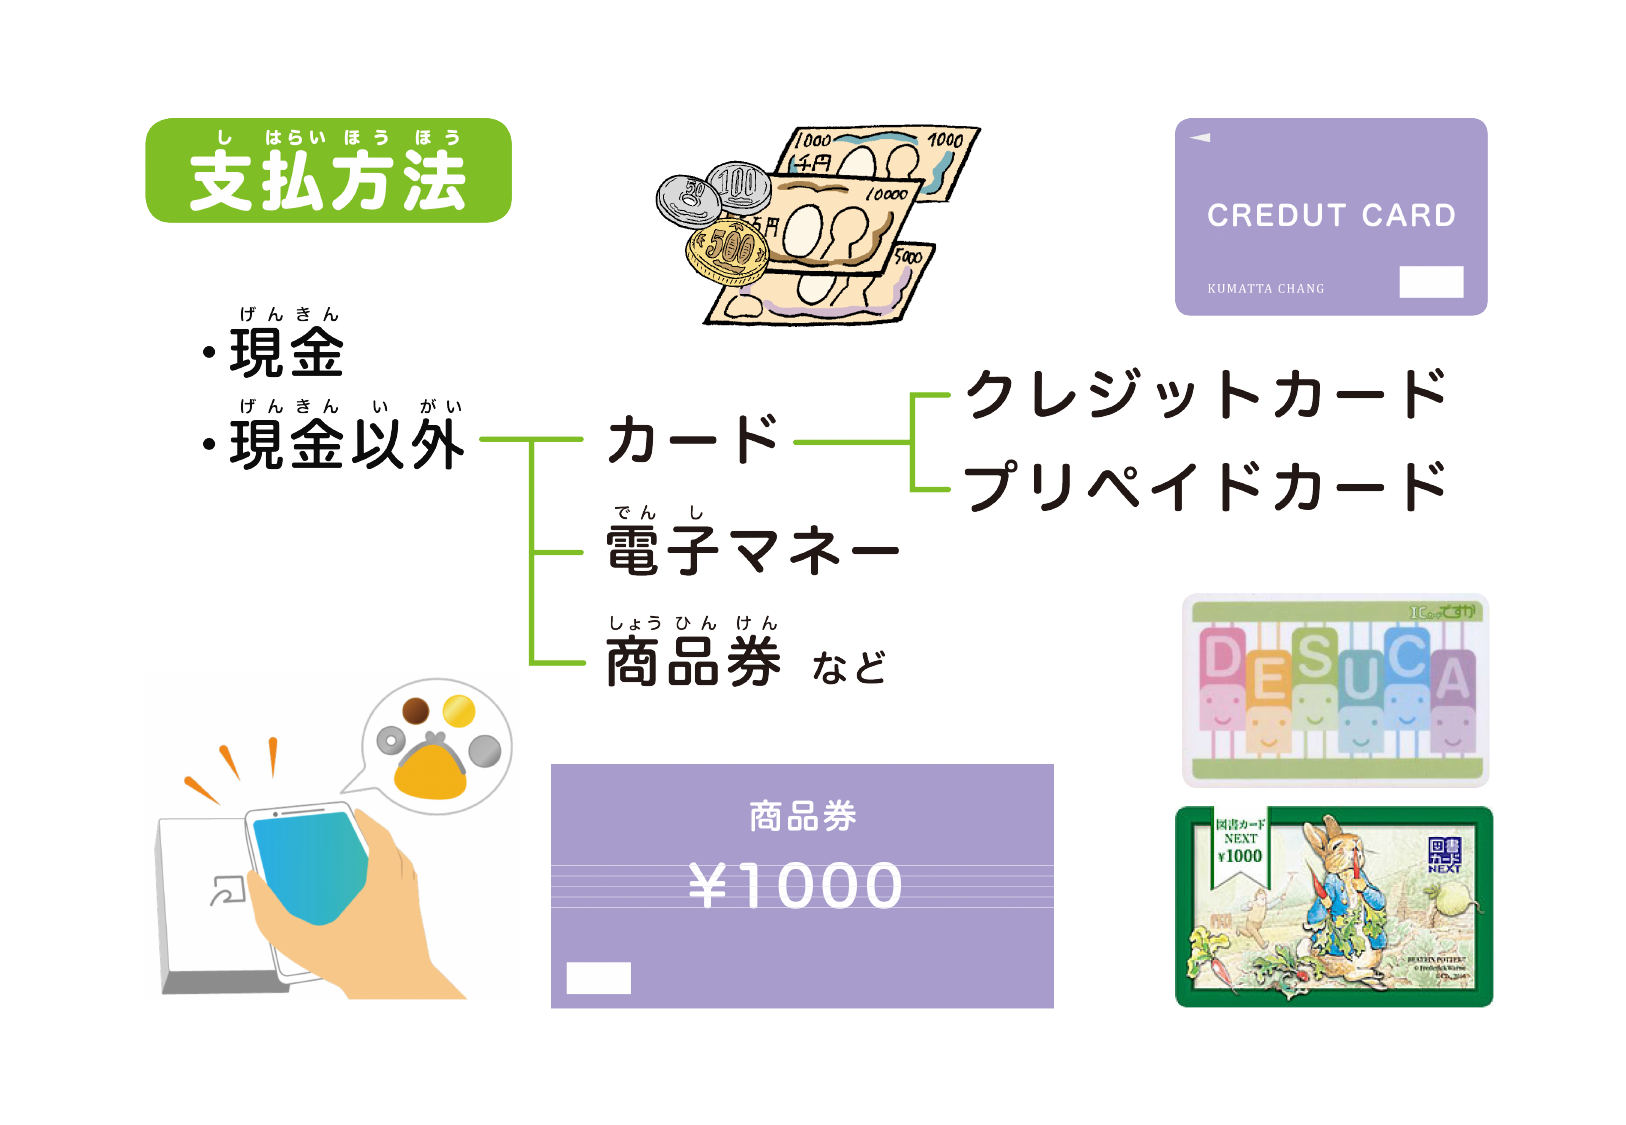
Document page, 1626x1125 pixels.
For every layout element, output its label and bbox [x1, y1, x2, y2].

picture [551, 764, 1054, 1009]
picture [650, 93, 987, 341]
picture [145, 118, 512, 223]
picture [1174, 118, 1488, 316]
picture [1174, 806, 1494, 1009]
picture [145, 367, 1444, 1000]
picture [203, 306, 464, 470]
picture [1182, 593, 1490, 789]
